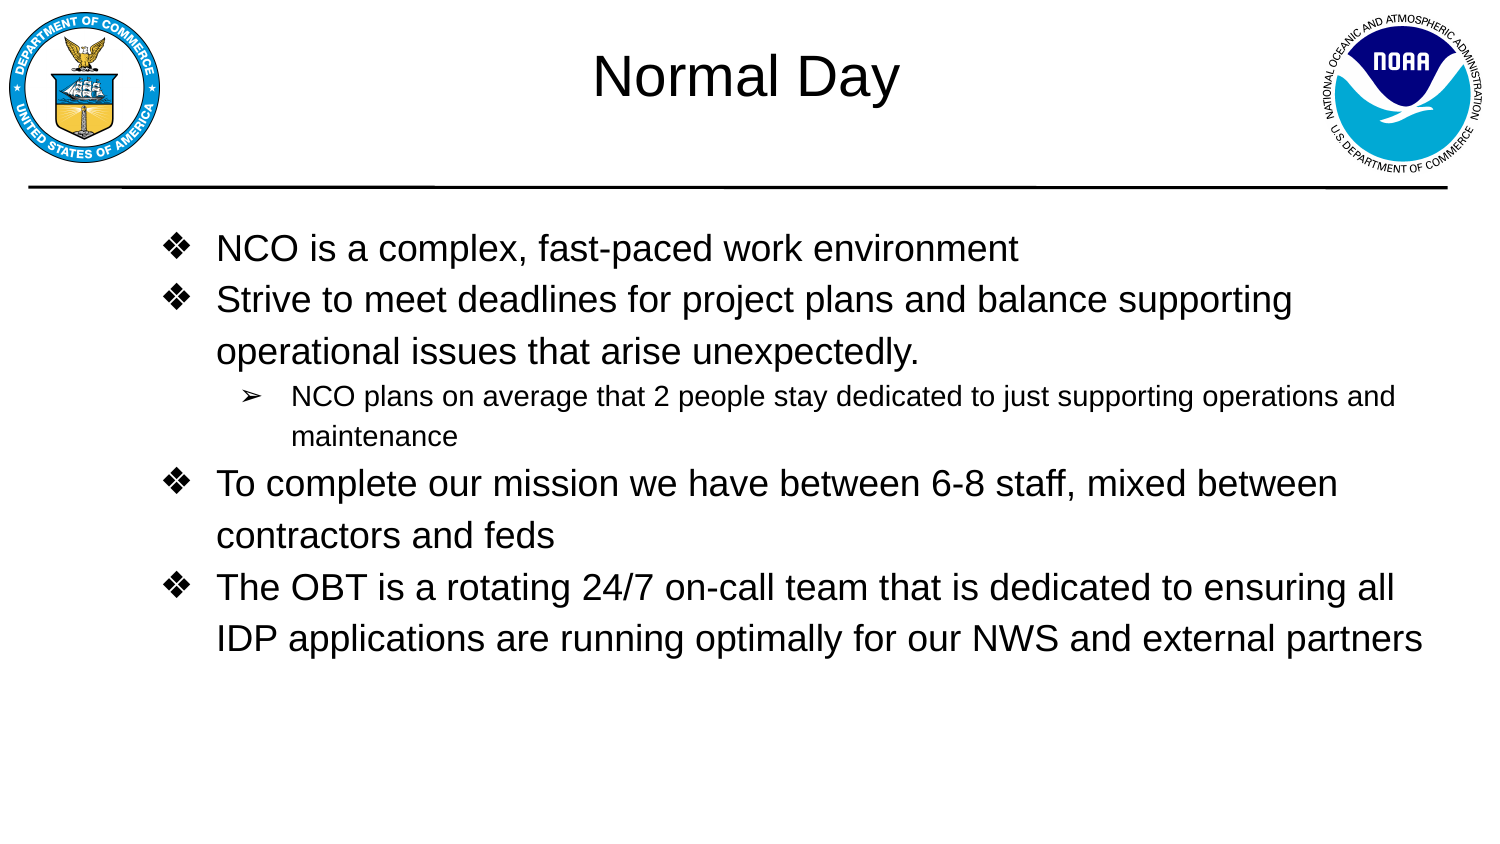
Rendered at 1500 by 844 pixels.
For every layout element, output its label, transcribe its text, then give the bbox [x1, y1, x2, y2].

picture [70, 149, 79, 154]
picture [9, 12, 75, 78]
picture [120, 28, 128, 37]
picture [1320, 12, 1484, 176]
picture [62, 19, 69, 26]
picture [95, 12, 160, 76]
picture [45, 26, 54, 35]
picture [128, 36, 137, 44]
title Normal Day [186, 23, 1307, 117]
picture [145, 105, 152, 111]
picture [122, 132, 136, 143]
picture [26, 29, 143, 146]
list NCO is a complex, fast-paced work environment Strive to meet deadlines for project plans and balance supporting operational issues that arise unexpectedly. NCO plans on average that 2 people stay dedicated to just supporting operations and maintenance To complete our mission we have between 6-8 staff, mixed between contractors and feds The OBT is a rotating 24/7 on-call team that is dedicated to ensuring all IDP applications are running optimally for our NWS and external partners [51, 201, 1449, 750]
picture [9, 98, 73, 163]
picture [97, 100, 160, 163]
